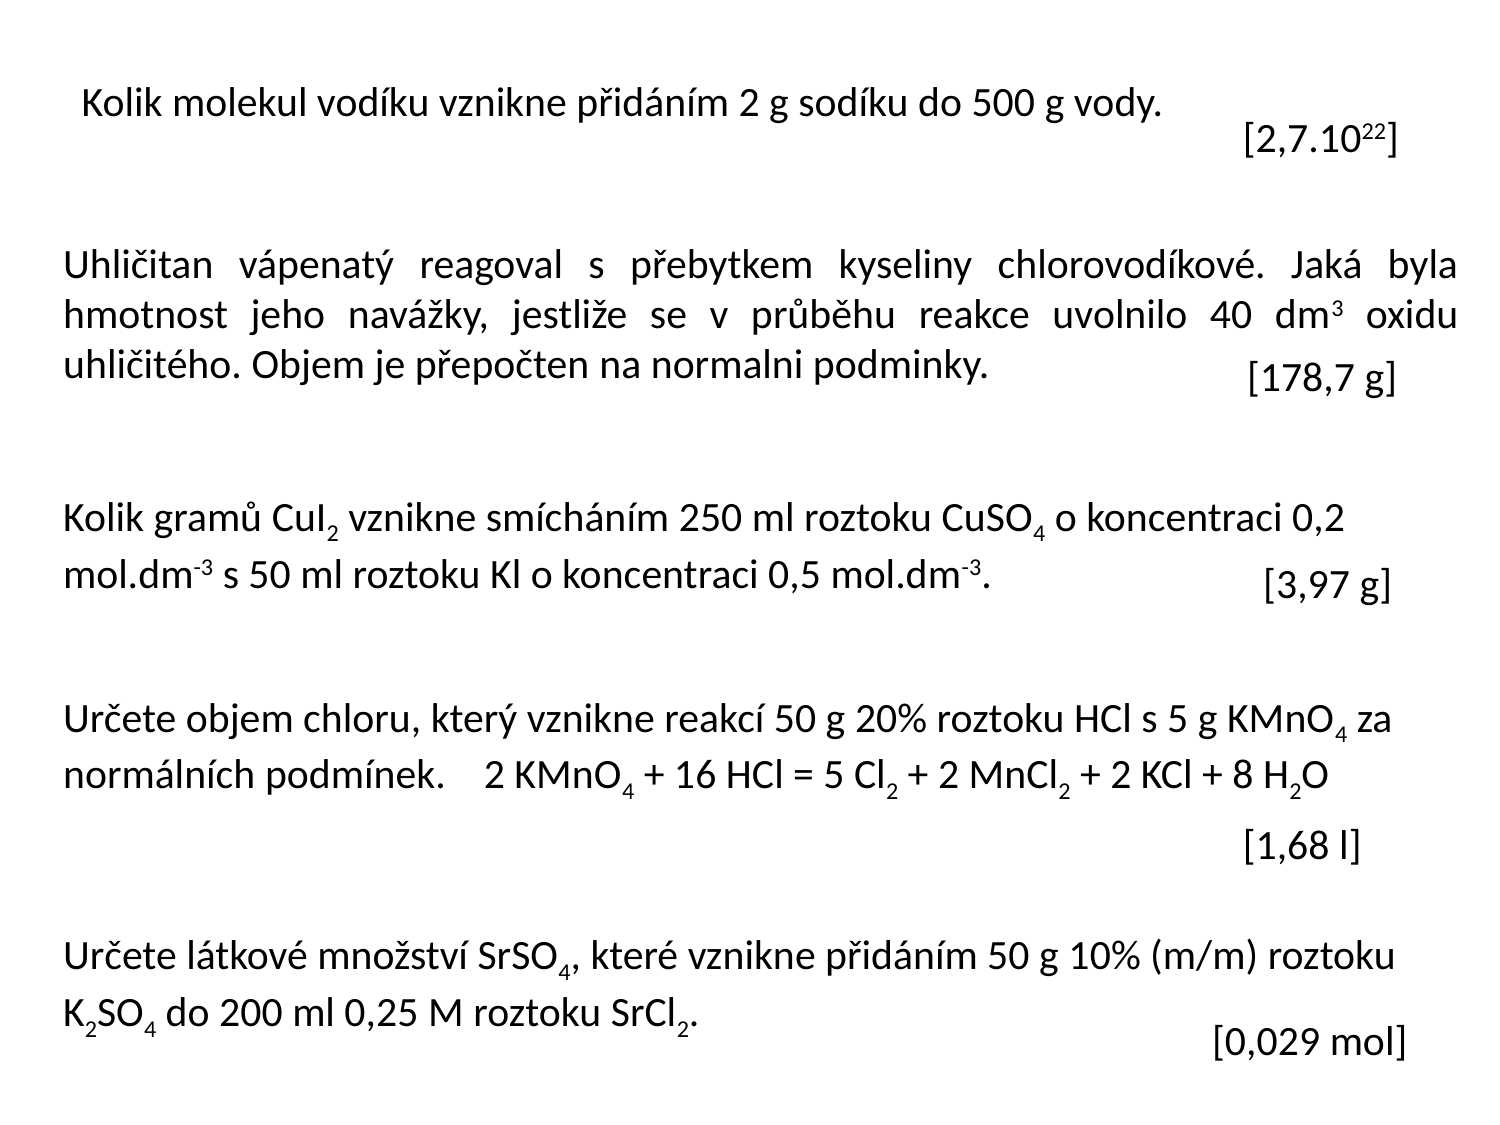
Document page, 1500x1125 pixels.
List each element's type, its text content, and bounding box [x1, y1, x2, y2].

text_box Určete látkové množství SrSO4, které vznikne přidáním 50 g 10% (m/m) roztoku K2SO4 do 200 ml 0,25 M roztoku SrCl2. [48, 920, 1452, 1050]
text_box [178,7 g] [1232, 342, 1428, 408]
text_box [0,029 mol] [1197, 1006, 1463, 1072]
text_box [1,68 l] [1228, 810, 1385, 876]
text_box Kolik molekul vodíku vznikne přidáním 2 g sodíku do 500 g vody. [66, 67, 1179, 132]
text_box [3,97 g] [1248, 549, 1443, 615]
text_box Kolik gramů CuI2 vznikne smícháním 250 ml roztoku CuSO4 o koncentraci 0,2 mol.dm-3 s 50 ml roztoku Kl o koncentraci 0,5 mol.dm-3. [48, 482, 1452, 604]
text_box Určete objem chloru, který vznikne reakcí 50 g 20% roztoku HCl s 5 g KMnO4 za normálních podmínek. 2 KMnO4 + 16 HCl = 5 Cl2 + 2 MnCl2 + 2 KCl + 8 H2O [48, 682, 1452, 812]
text_box [2,7.1022] [1228, 103, 1424, 168]
text_box Uhličitan vápenatý reagoval s přebytkem kyseliny chlorovodíkové. Jaká byla hmotnost jeho navážky, jestliže se v průběhu reakce uvolnilo 40 dm3 oxidu uhličitého. Objem je přepočten na normalni podminky. [48, 229, 1474, 395]
